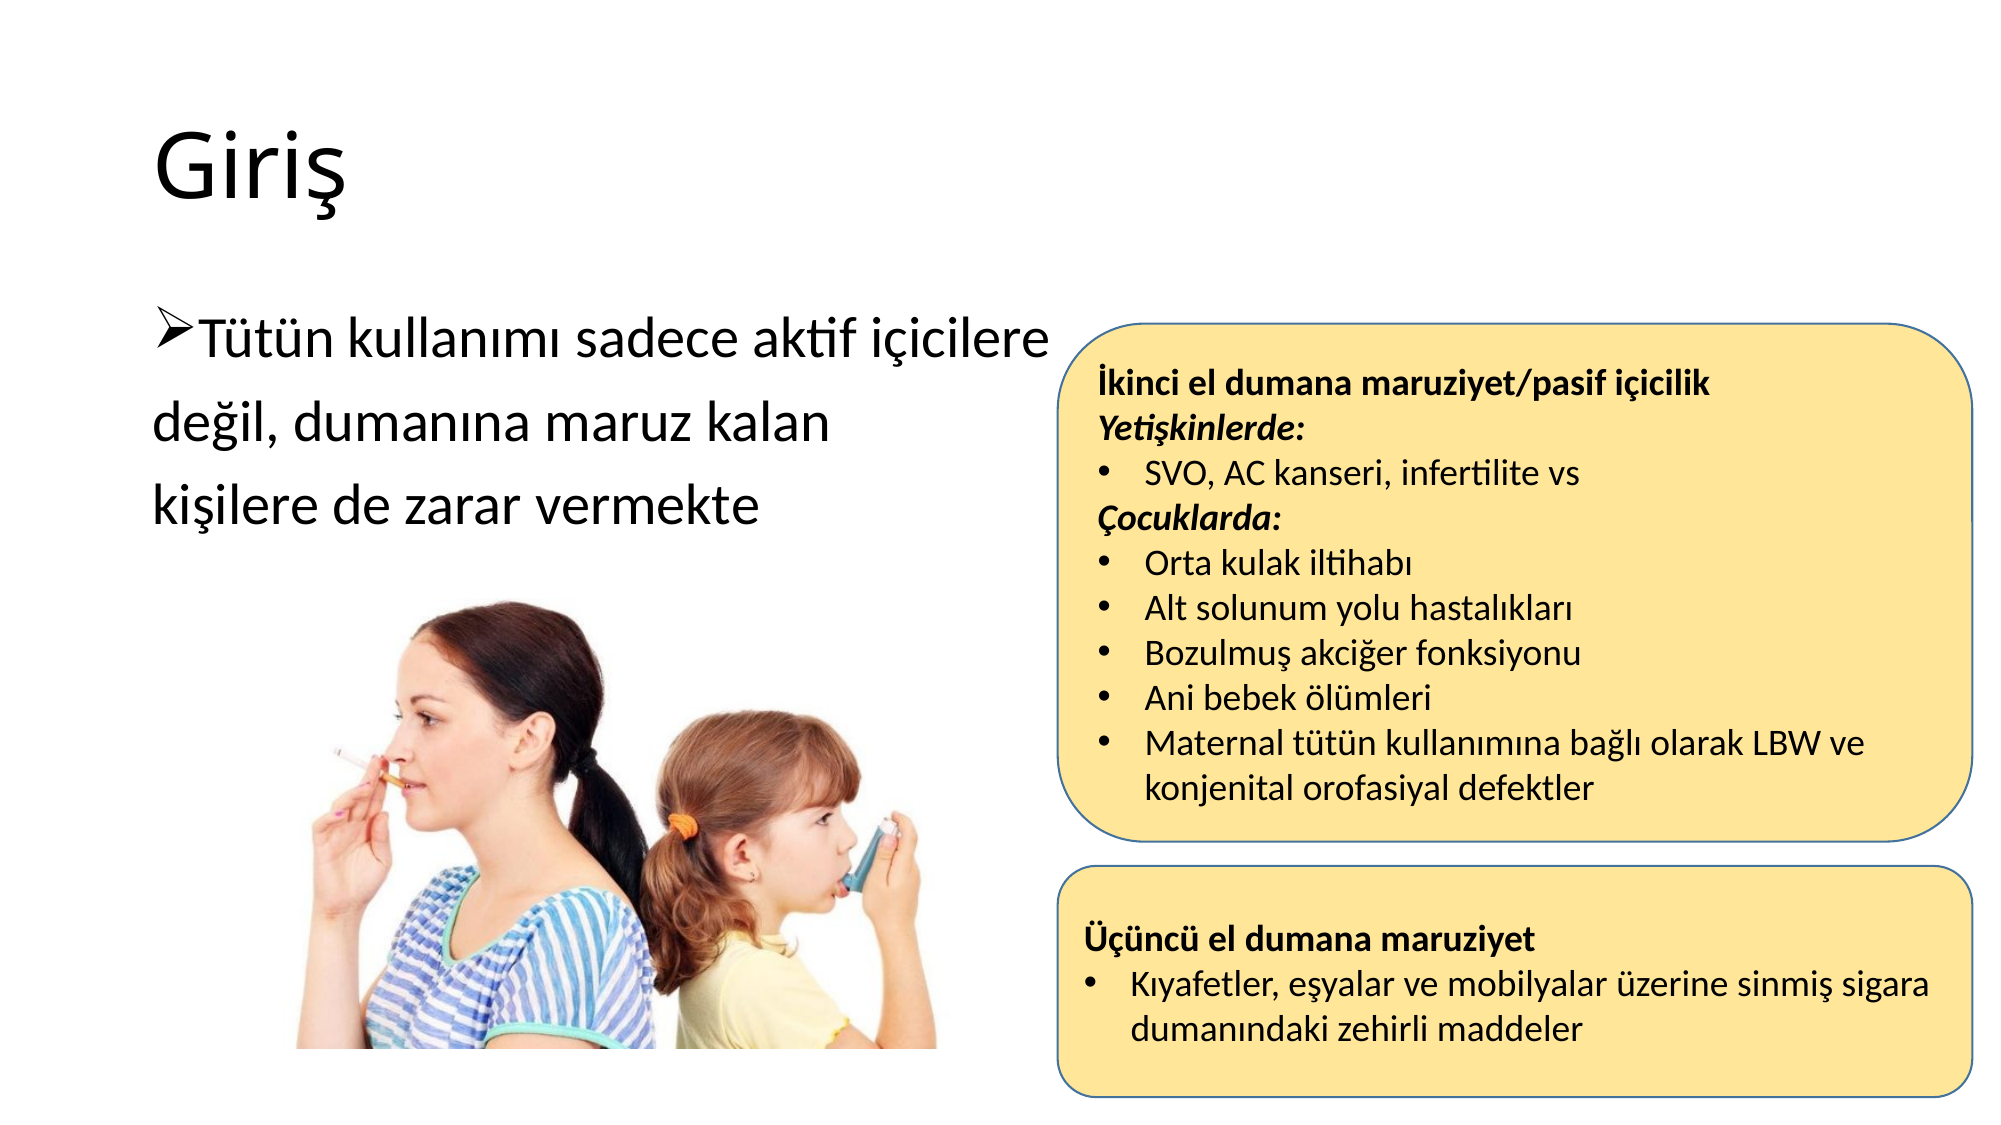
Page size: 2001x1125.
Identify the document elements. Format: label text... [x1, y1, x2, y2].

text_box İkinci el dumana maruziyet/pasif içicilik Yetişkinlerde: SVO, AC kanseri, infertilite vs Çocuklarda: Orta kulak iltihabı Alt solunum yolu hastalıkları Bozulmuş akciğer fonksiyonu Ani bebek ölümleri Maternal tütün kullanımına bağlı olarak LBW ve konjenital orofasiyal defektler [1056, 322, 1974, 843]
picture [155, 598, 1013, 1049]
text_box Üçüncü el dumana maruziyet Kıyafetler, eşyalar ve mobilyalar üzerine sinmiş sigara dumanındaki zehirli maddeler [1056, 864, 1974, 1099]
list Tütün kullanımı sadece aktif içicilere değil, dumanına maruz kalan kişilere de zarar vermekte [137, 299, 1978, 1090]
title Giriş [137, 59, 1863, 278]
